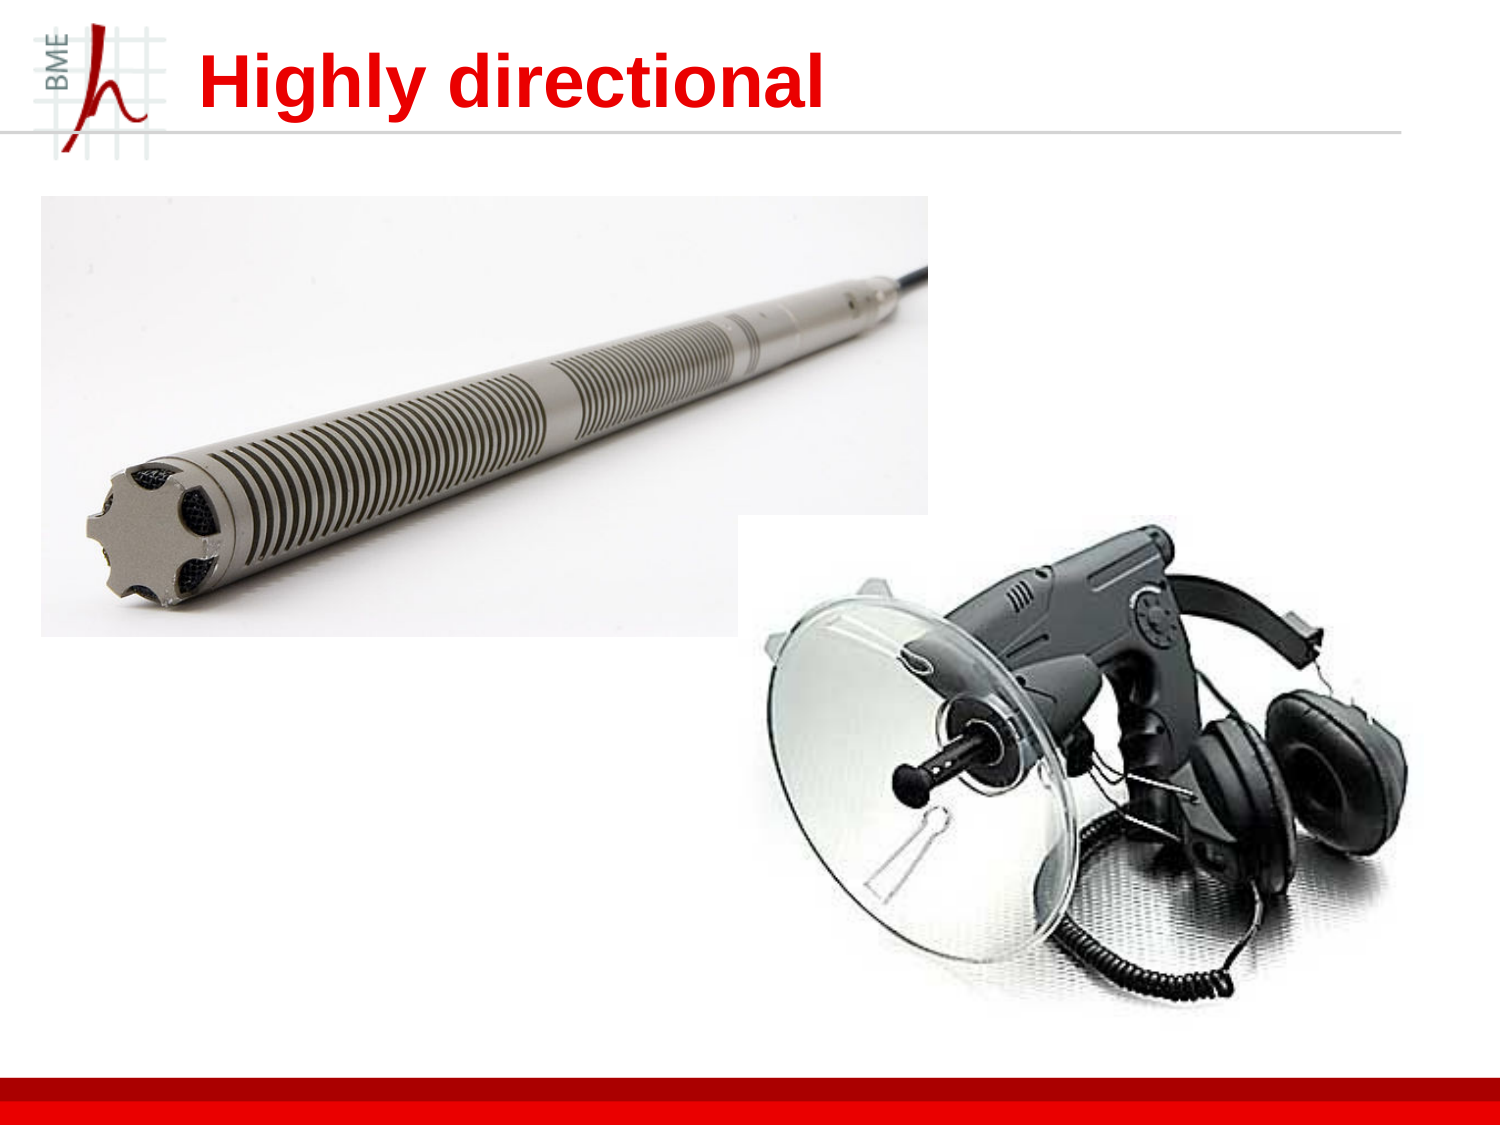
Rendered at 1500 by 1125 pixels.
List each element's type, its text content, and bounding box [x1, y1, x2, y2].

title Highly directional [182, 12, 1495, 143]
picture [32, 22, 168, 130]
picture [32, 135, 168, 162]
picture [40, 196, 1424, 1031]
